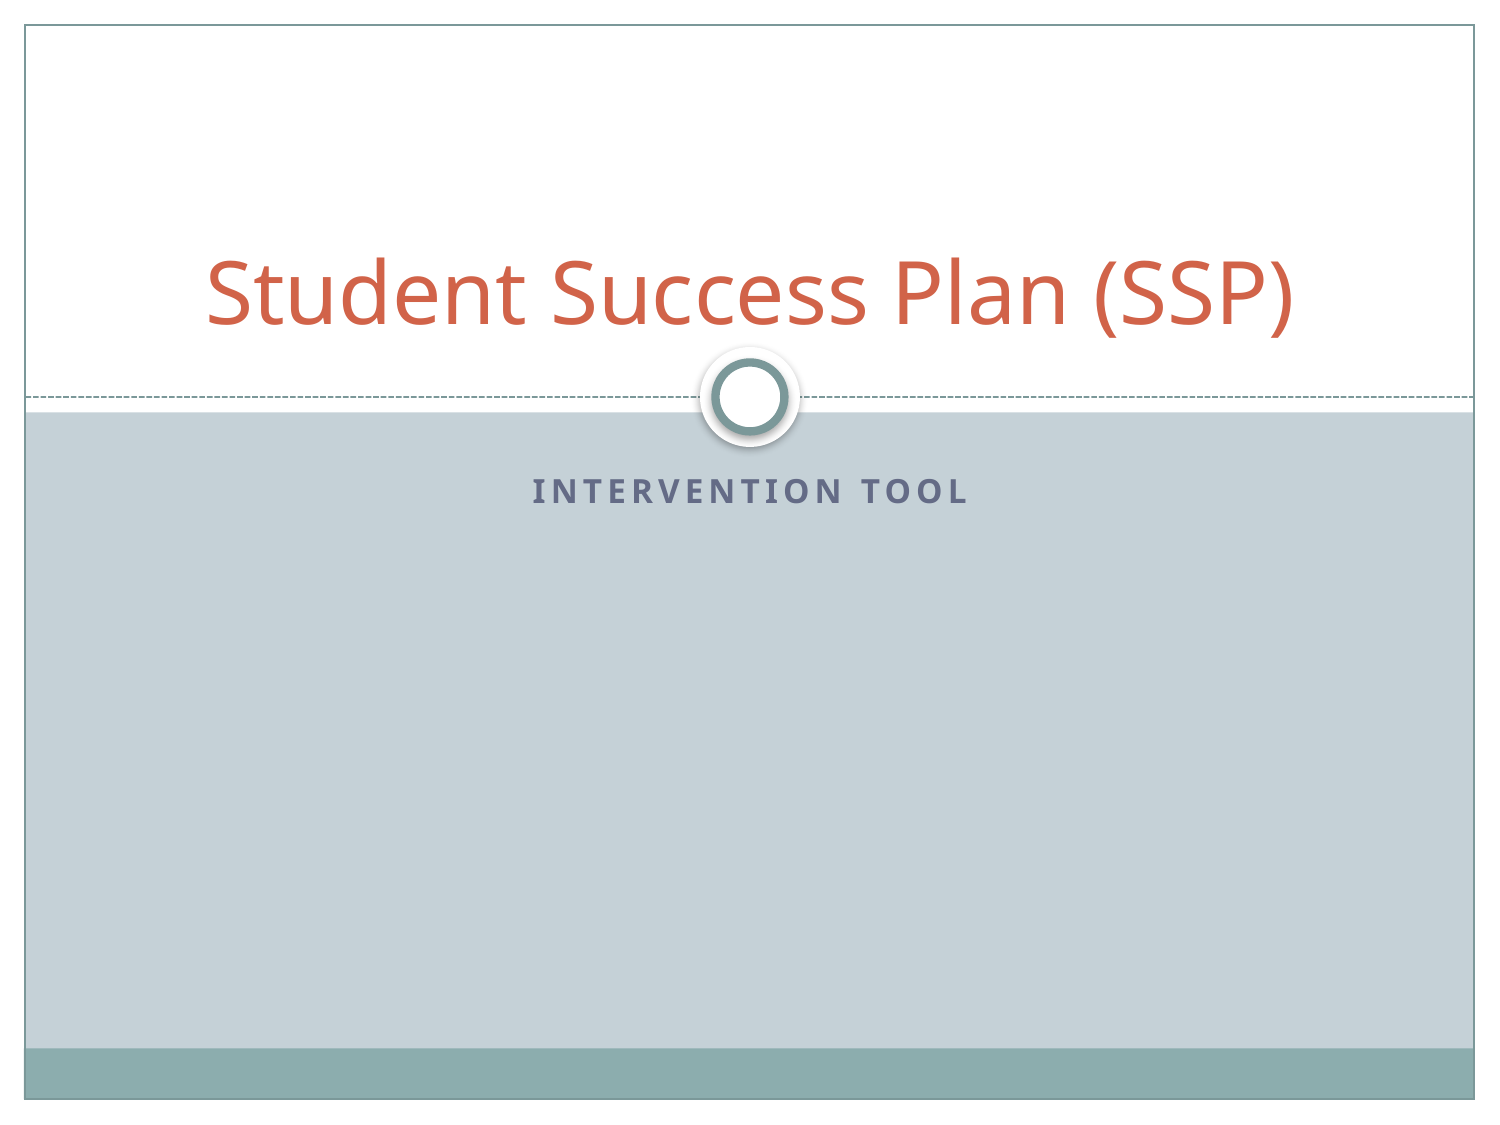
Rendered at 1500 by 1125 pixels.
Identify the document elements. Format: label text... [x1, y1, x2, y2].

title Student Success Plan (SSP) [112, 62, 1388, 350]
subtitle Intervention Tool [225, 462, 1275, 750]
